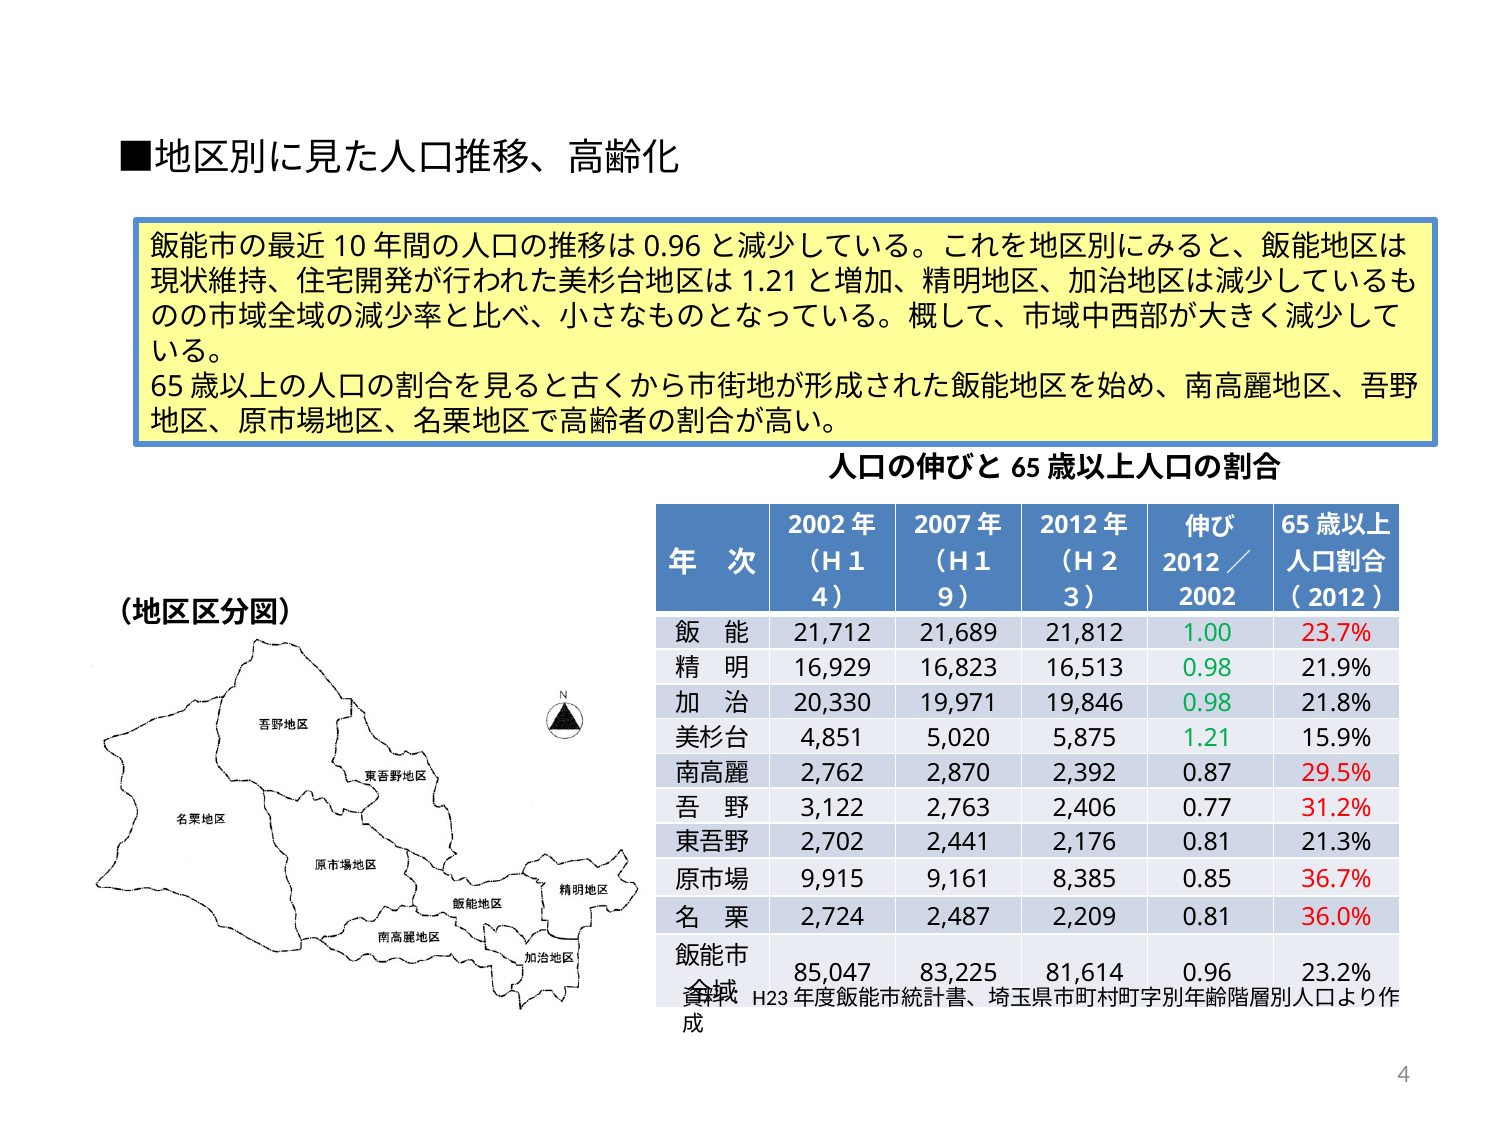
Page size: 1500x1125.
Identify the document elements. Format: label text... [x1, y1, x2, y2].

table_cell 21.8% [1274, 685, 1399, 718]
table_cell 9,915 [770, 859, 895, 895]
table_cell 21.3% [1274, 824, 1399, 857]
text_box 人口の伸びと65歳以上人口の割合 [714, 432, 1359, 493]
table_cell 精 明 [660, 650, 769, 683]
table_cell 2,762 [770, 754, 895, 787]
table_cell 0.81 [1148, 897, 1273, 933]
table_cell 36.7% [1274, 859, 1399, 895]
table_cell 21,712 [770, 617, 895, 648]
table_cell 2,441 [896, 824, 1021, 857]
table_cell 36.0% [1274, 897, 1399, 933]
table_cell 8,385 [1022, 859, 1147, 895]
table_cell 1.00 [1148, 617, 1273, 648]
table_cell 2,392 [1022, 754, 1147, 787]
table_cell 5,875 [1022, 719, 1147, 753]
table_cell 飯 能 [656, 617, 769, 648]
table_cell 名 栗 [660, 897, 769, 933]
table_cell 加 治 [660, 685, 769, 718]
table_cell 2,702 [770, 824, 895, 857]
table_cell 16,823 [896, 650, 1021, 683]
table_cell 9,161 [896, 859, 1021, 895]
picture [88, 633, 656, 1018]
table_cell 2,870 [896, 754, 1021, 787]
table_cell 21,812 [1022, 617, 1147, 648]
table_cell 0.77 [1148, 789, 1273, 822]
slide_number 4 [1074, 1042, 1425, 1103]
table_cell 1.21 [1148, 719, 1273, 753]
table_cell 0.85 [1148, 859, 1273, 895]
text_box ■地区別に見た人口推移、高齢化 [64, 125, 1046, 186]
table_cell 2,176 [1022, 824, 1147, 857]
text_box 資料：H23年度飯能市統計書、埼玉県市町村町字別年齢階層別人口より作成 [667, 975, 1436, 1044]
table_cell 吾 野 [660, 789, 769, 822]
table_cell 2,209 [1022, 897, 1147, 933]
table_cell 85,047 [770, 935, 895, 975]
table_cell 20,330 [770, 685, 895, 718]
table_cell 0.96 [1148, 935, 1273, 975]
table_header 2002年 （Ｈ１４） [770, 504, 895, 611]
table_cell 81,614 [1022, 935, 1147, 975]
table_header 伸び 2012／2002 [1148, 504, 1273, 611]
table_header 2012年 （Ｈ２３） [1022, 504, 1147, 611]
table_cell 21,689 [896, 617, 1021, 648]
table_cell 0.87 [1148, 754, 1273, 787]
table_cell 31.2% [1274, 789, 1399, 822]
table_cell 0.81 [1148, 824, 1273, 857]
table_cell 16,929 [770, 650, 895, 683]
table_cell 0.98 [1148, 650, 1273, 683]
table_cell 飯能市 全域 [660, 935, 769, 1007]
table_cell 美杉台 [660, 719, 769, 753]
table_cell 2,406 [1022, 789, 1147, 822]
table_cell 19,971 [896, 685, 1021, 718]
table_cell 16,513 [1022, 650, 1147, 683]
table_cell 15.9% [1274, 719, 1399, 753]
table_header 年 次 [656, 504, 769, 611]
table_cell 3,122 [770, 789, 895, 822]
table_cell 0.98 [1148, 685, 1273, 718]
table_cell 4,851 [770, 719, 895, 753]
table_header 65歳以上 人口割合 （2012） [1274, 504, 1399, 611]
table_cell 2,763 [896, 789, 1021, 822]
table_cell 21.9% [1274, 650, 1399, 683]
text_box 飯能市の最近10年間の人口の推移は0.96と減少している。これを地区別にみると、飯能地区は現状維持、住宅開発が行われた美杉台地区は1.21と増加、精明地区、加治地区は減少しているものの市域全域の減少率と比べ、小さなものとなっている。概して、市域中西部が大きく減少している。 65歳以上の人口の割合を見ると古くから市街地が形成された飯能地区を始め、南高麗地区、吾野地区、原市場地区、名栗地区で高齢者の割合が高い。 [135, 219, 1435, 445]
table_header 2007年 （Ｈ１９） [896, 504, 1021, 611]
table_cell 83,225 [896, 935, 1021, 975]
table_cell 23.7% [1274, 617, 1399, 648]
table_cell 東吾野 [660, 824, 769, 857]
table_cell 23.2% [1274, 935, 1399, 975]
table_cell 原市場 [660, 859, 769, 895]
table_cell 2,487 [896, 897, 1021, 933]
table_cell 2,724 [770, 897, 895, 933]
table_cell 南高麗 [660, 754, 769, 787]
table_cell 29.5% [1274, 754, 1399, 787]
table_cell 19,846 [1022, 685, 1147, 718]
table_cell 5,020 [896, 719, 1021, 753]
text_box （地区区分図） [88, 586, 372, 632]
